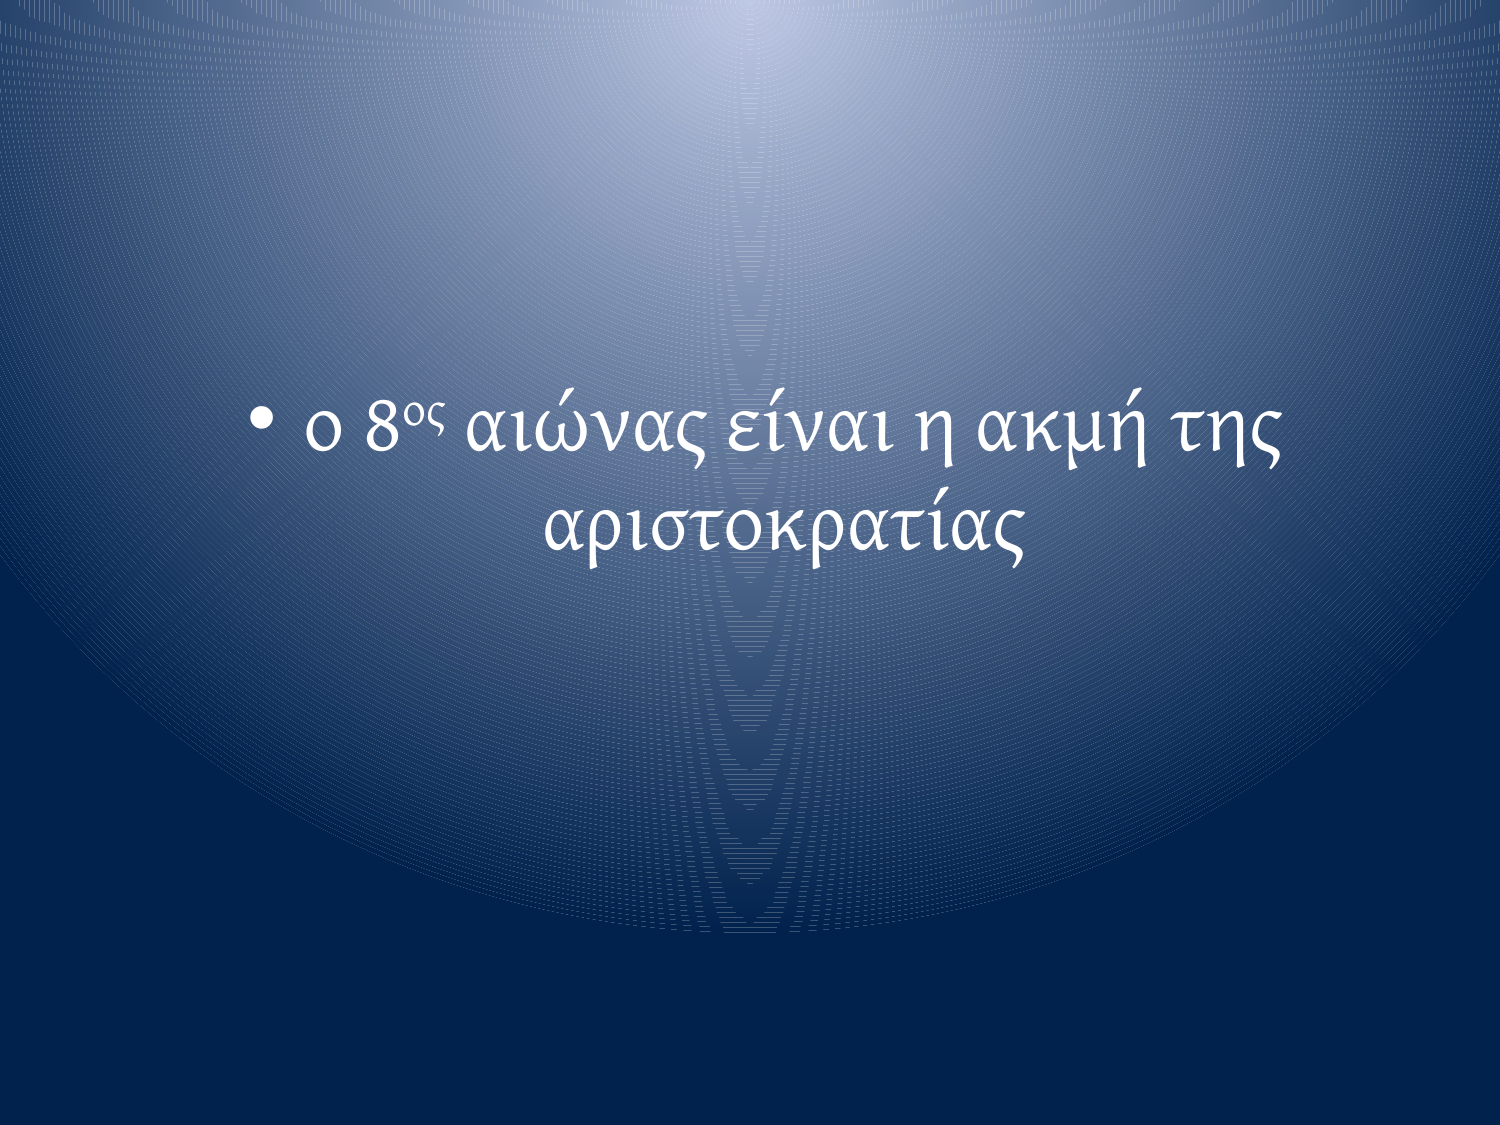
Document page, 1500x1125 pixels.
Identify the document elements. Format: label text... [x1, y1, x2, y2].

list ο 8ος αιώνας είναι η ακμή της αριστοκρατίας [90, 262, 1441, 1005]
